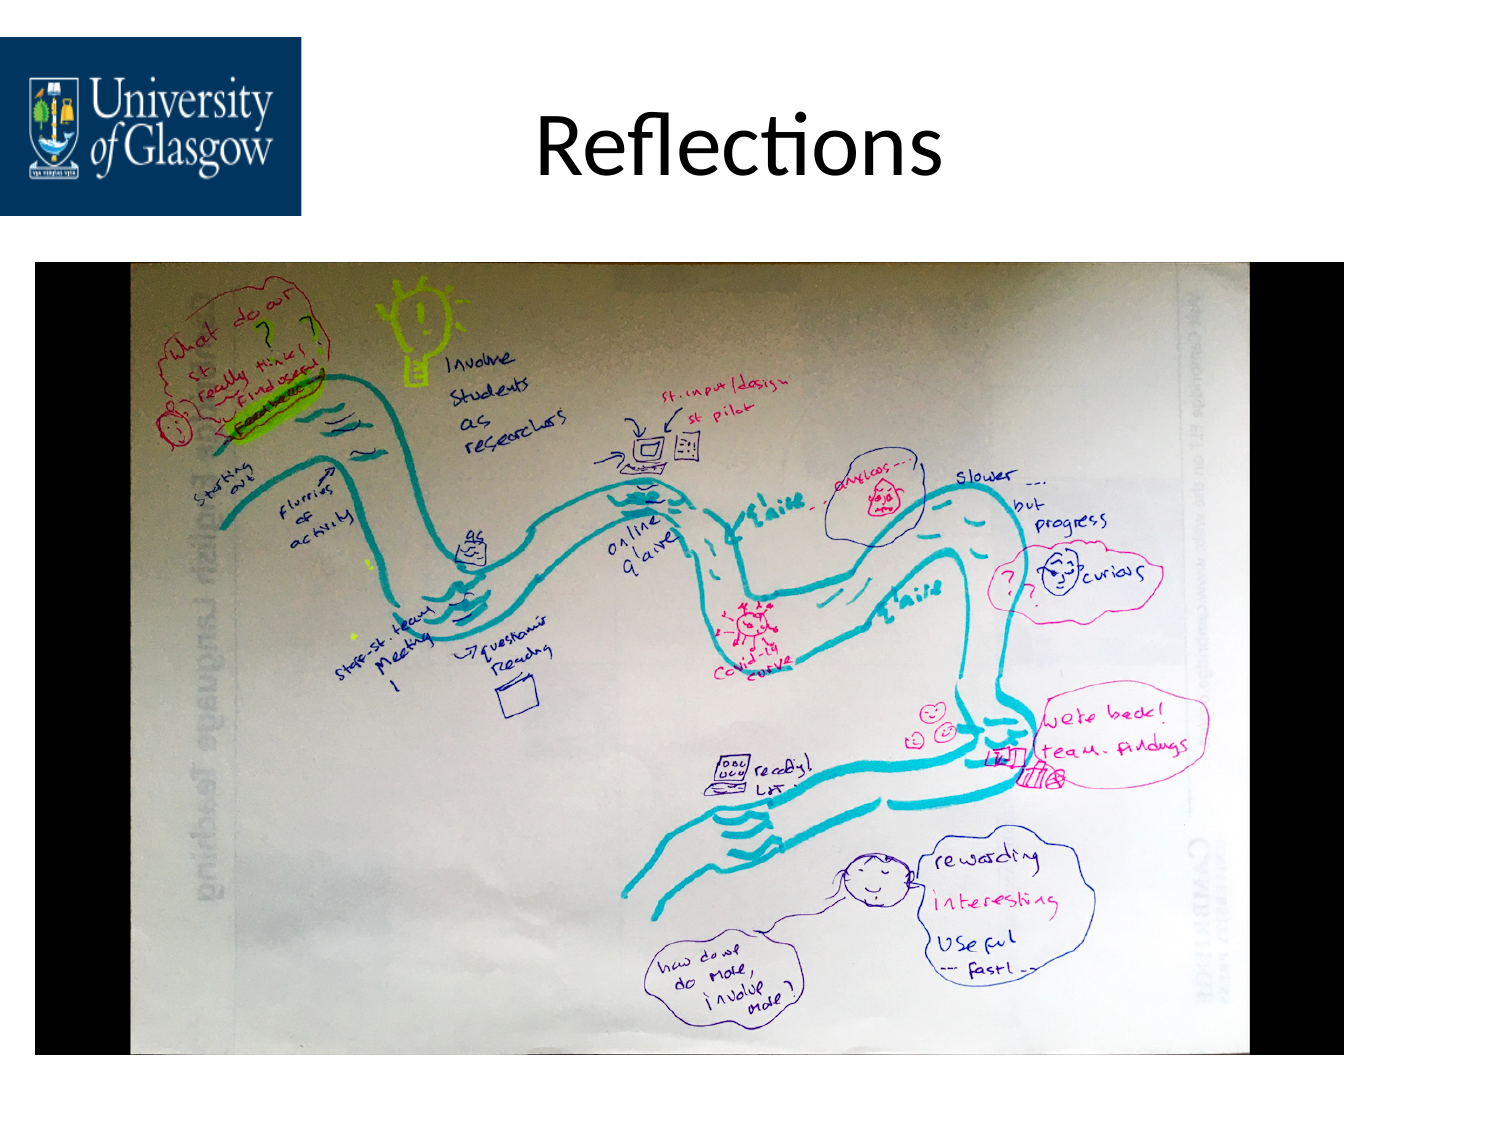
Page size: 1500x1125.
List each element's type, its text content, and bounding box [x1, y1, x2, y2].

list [35, 262, 1345, 1055]
title Reflections [75, 45, 1425, 233]
picture [0, 37, 302, 217]
